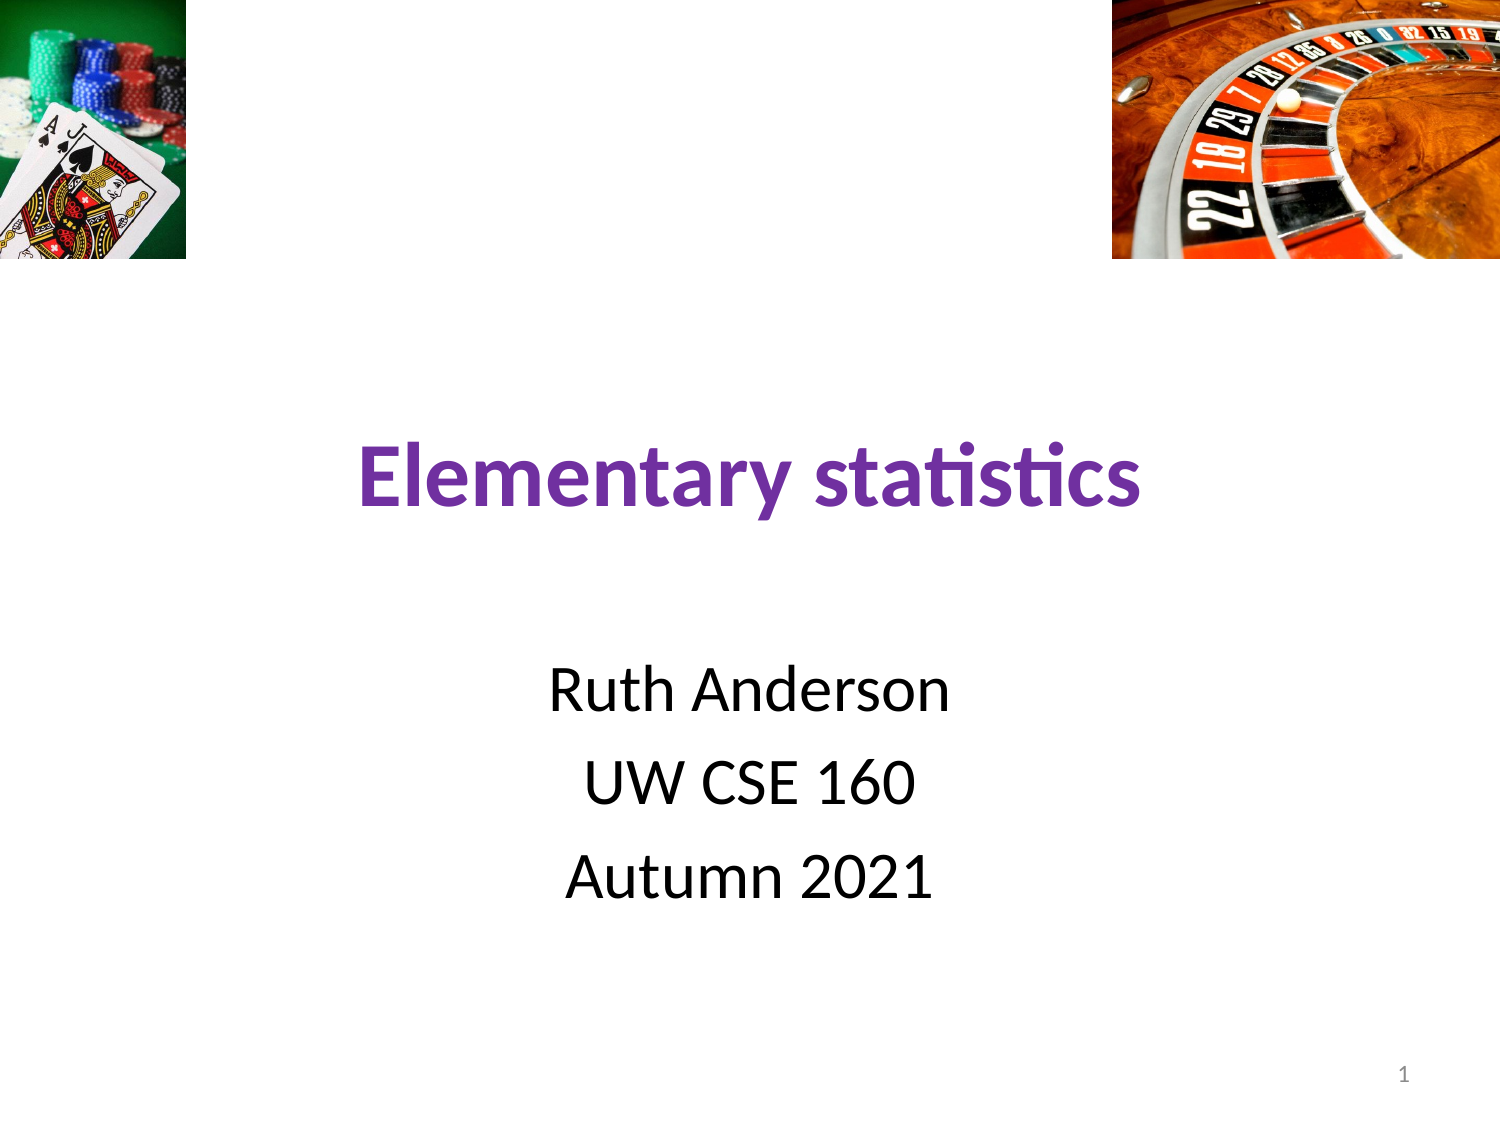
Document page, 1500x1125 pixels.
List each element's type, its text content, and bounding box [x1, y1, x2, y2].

picture [0, 0, 186, 259]
slide_number 1 [1074, 1042, 1425, 1103]
picture [1112, 0, 1500, 259]
subtitle Ruth Anderson UW CSE 160 Autumn 2021 [225, 637, 1275, 925]
title Elementary statistics [112, 349, 1388, 591]
